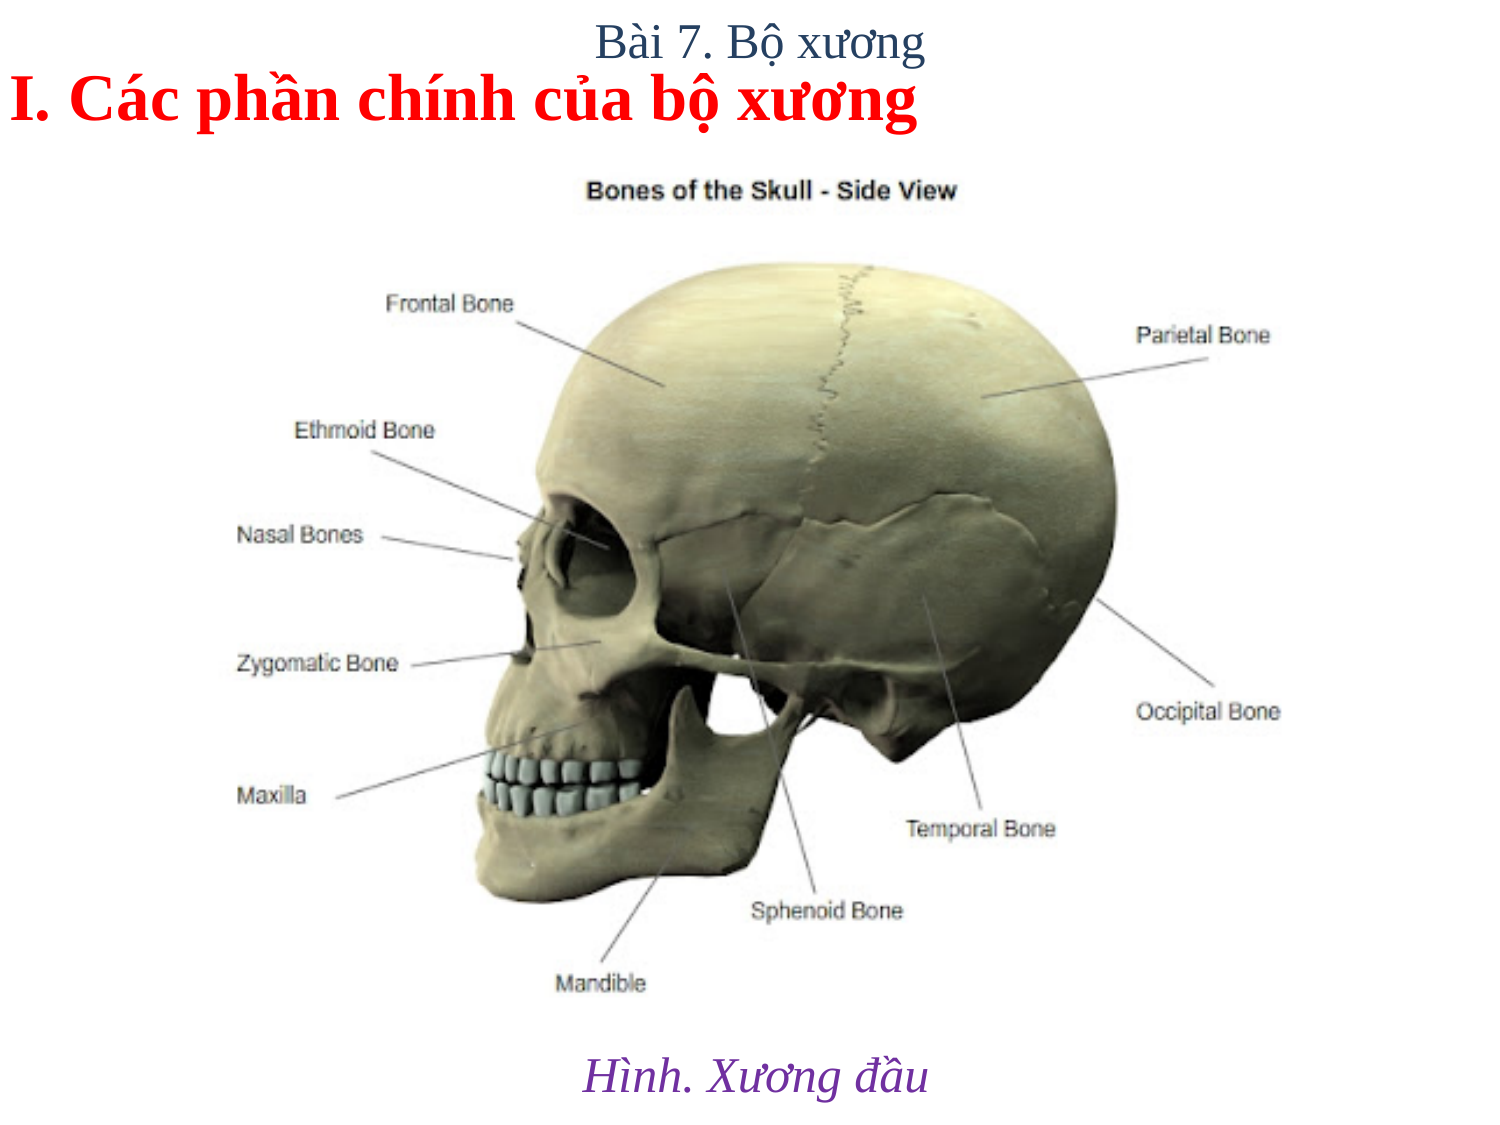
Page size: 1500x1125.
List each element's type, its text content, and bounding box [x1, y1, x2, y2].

picture [164, 141, 1356, 1036]
text_box I. Các phần chính của bộ xương [0, 45, 1023, 141]
text_box Hình. Xương đầu [537, 1044, 975, 1110]
text_box Bài 7. Bộ xương [364, 1, 1156, 77]
